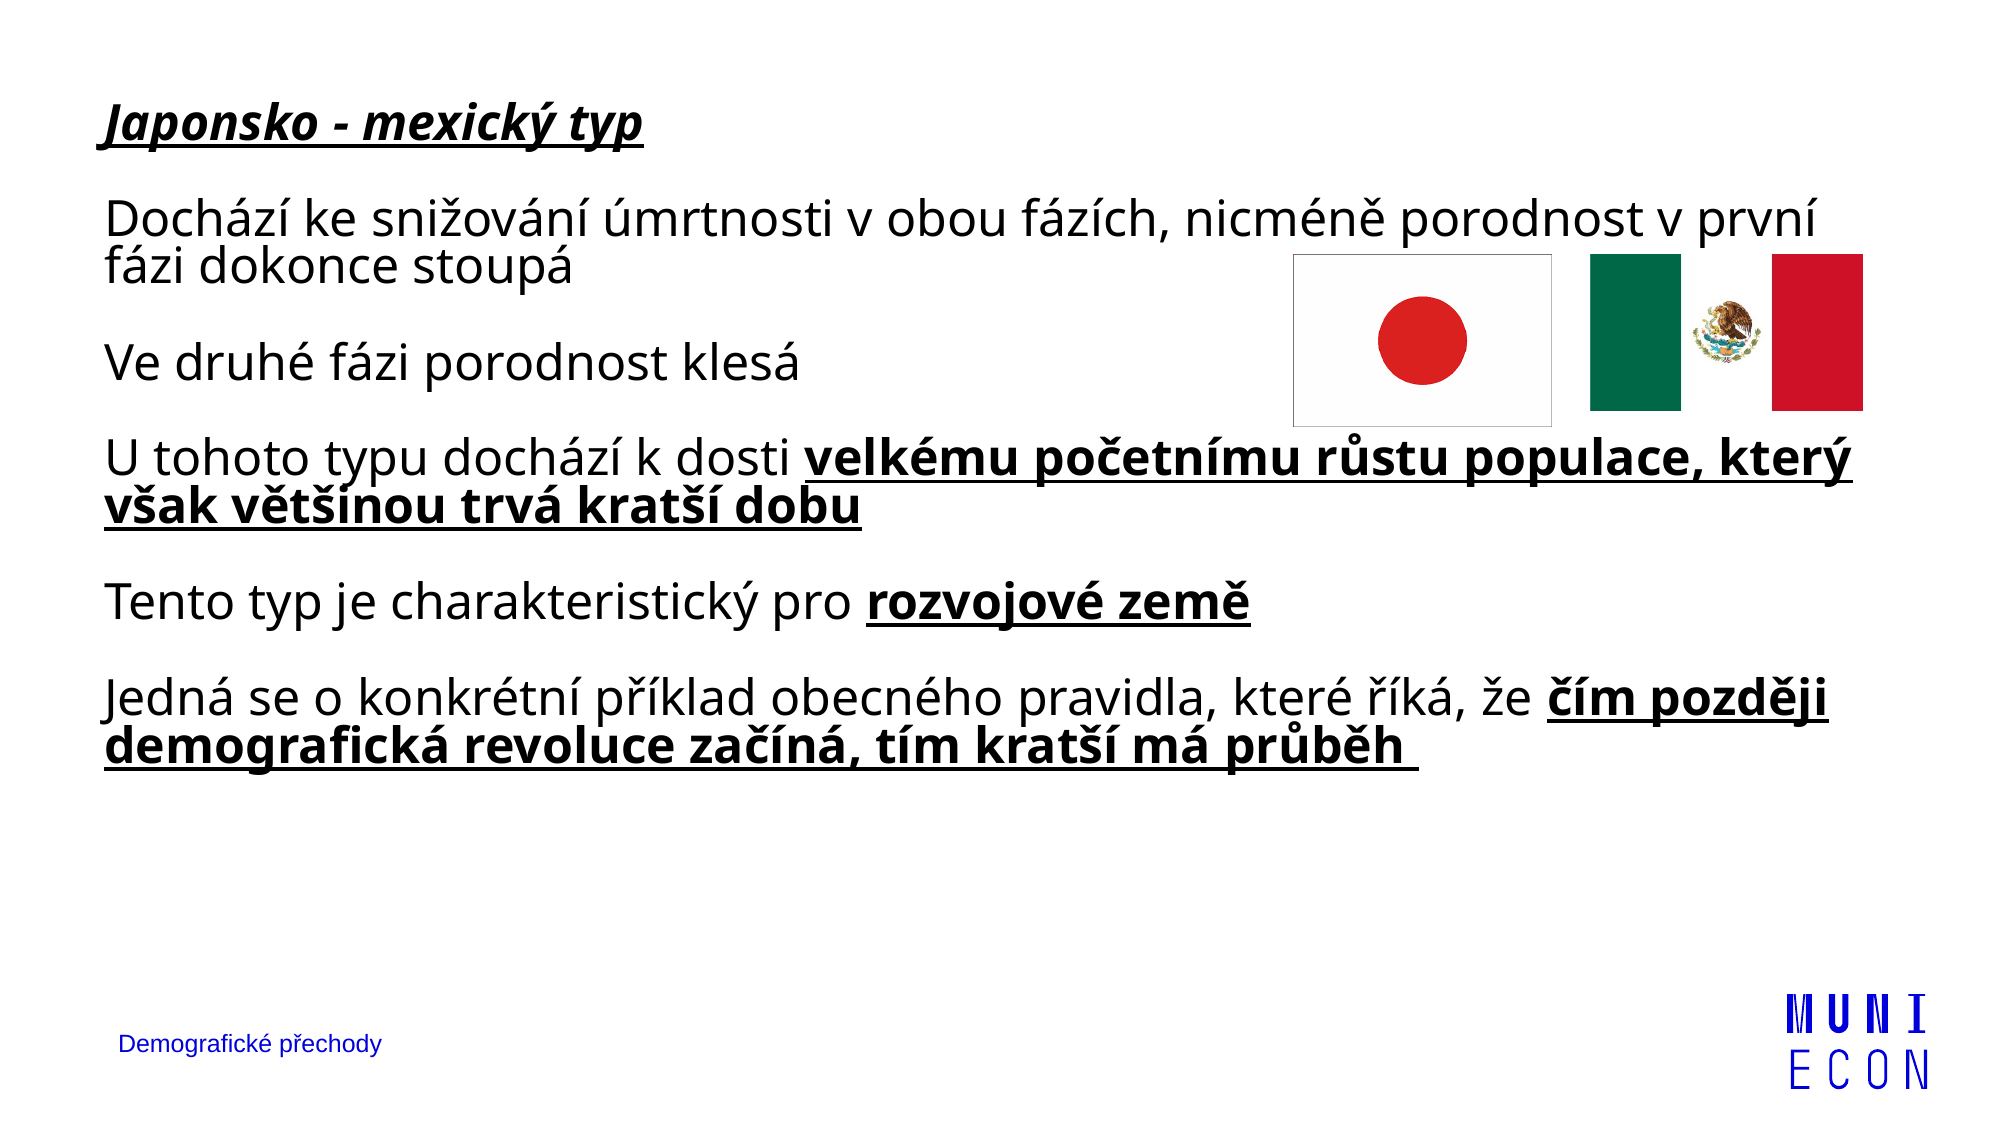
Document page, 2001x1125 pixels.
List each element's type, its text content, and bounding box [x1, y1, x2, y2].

list Japonsko - mexický typ Dochází ke snižování úmrtnosti v obou fázích, nicméně porodnost v první fázi dokonce stoupá Ve druhé fázi porodnost klesá U tohoto typu dochází k dosti velkému početnímu růstu populace, který však většinou trvá kratší dobu Tento typ je charakteristický pro rozvojové země Jedná se o konkrétní příklad obecného pravidla, které říká, že čím později demografická revoluce začíná, tím kratší má průběh [104, 101, 1902, 1005]
footer Demografické přechody [118, 1021, 1418, 1063]
picture [1293, 254, 1552, 427]
picture [1589, 254, 1863, 411]
